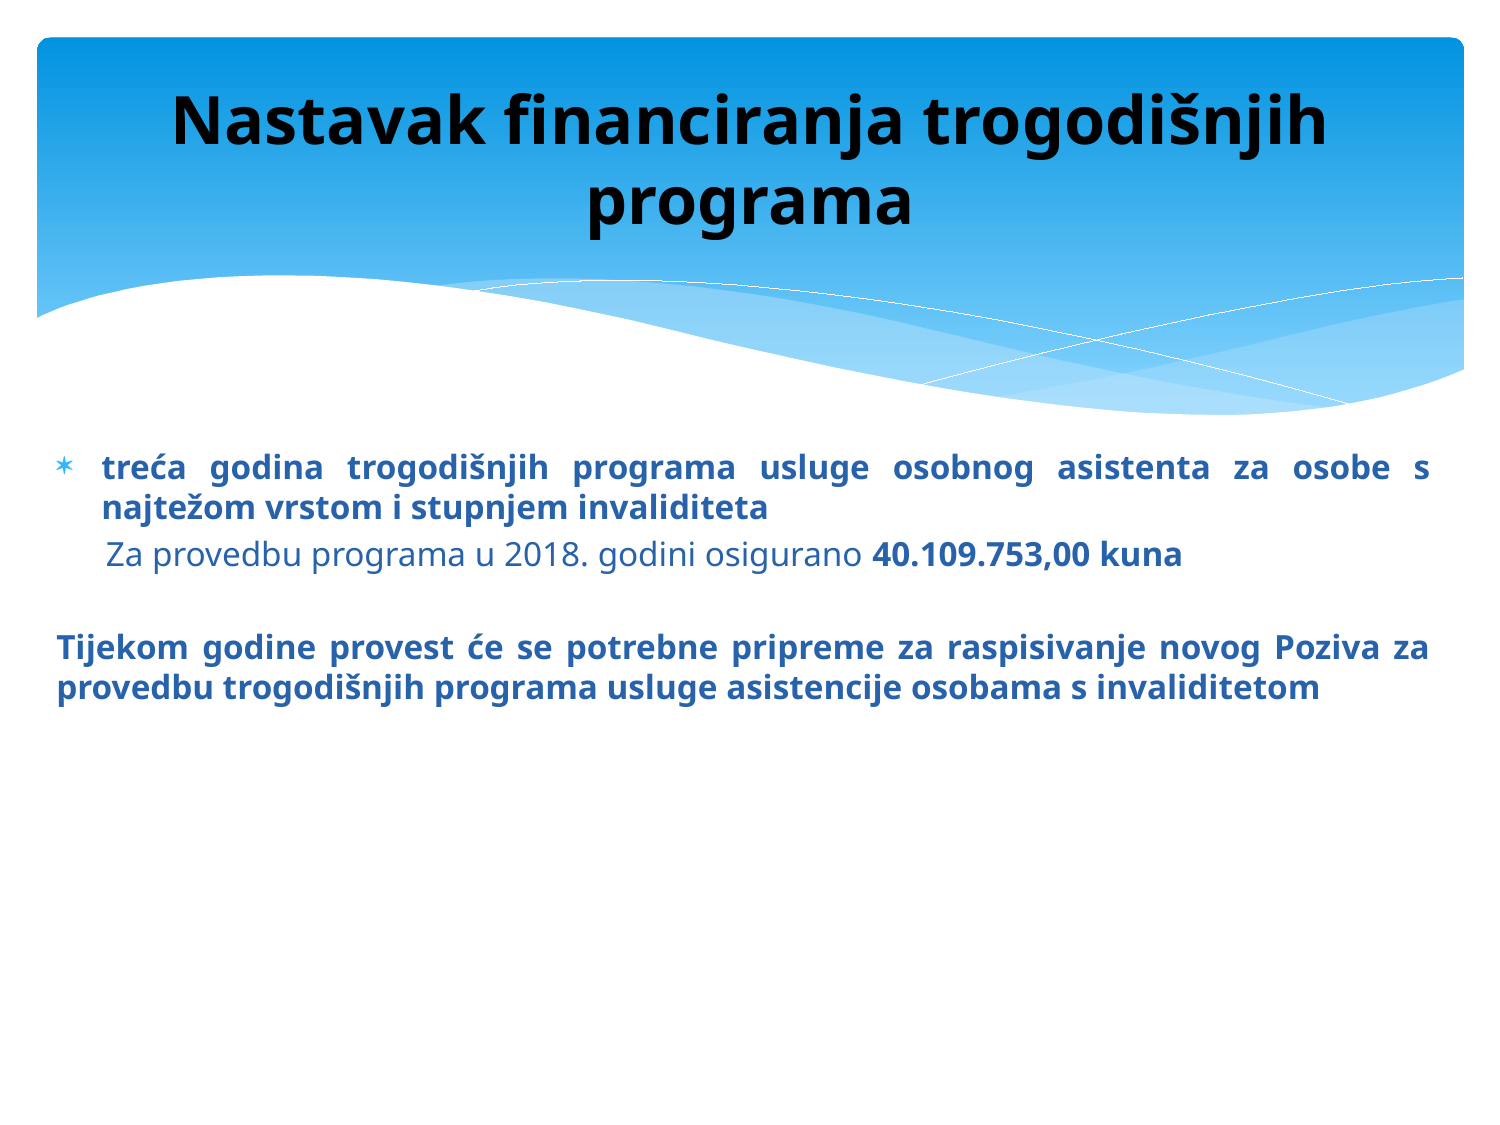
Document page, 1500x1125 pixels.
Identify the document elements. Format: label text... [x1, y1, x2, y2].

title Nastavak financiranja trogodišnjih programa [75, 55, 1425, 261]
list treća godina trogodišnjih programa usluge osobnog asistenta za osobe s najtežom vrstom i stupnjem invaliditeta Za provedbu programa u 2018. godini osigurano 40.109.753,00 kuna Tijekom godine provest će se potrebne pripreme za raspisivanje novog Poziva za provedbu trogodišnjih programa usluge asistencije osobama s invaliditetom [41, 438, 1447, 1005]
